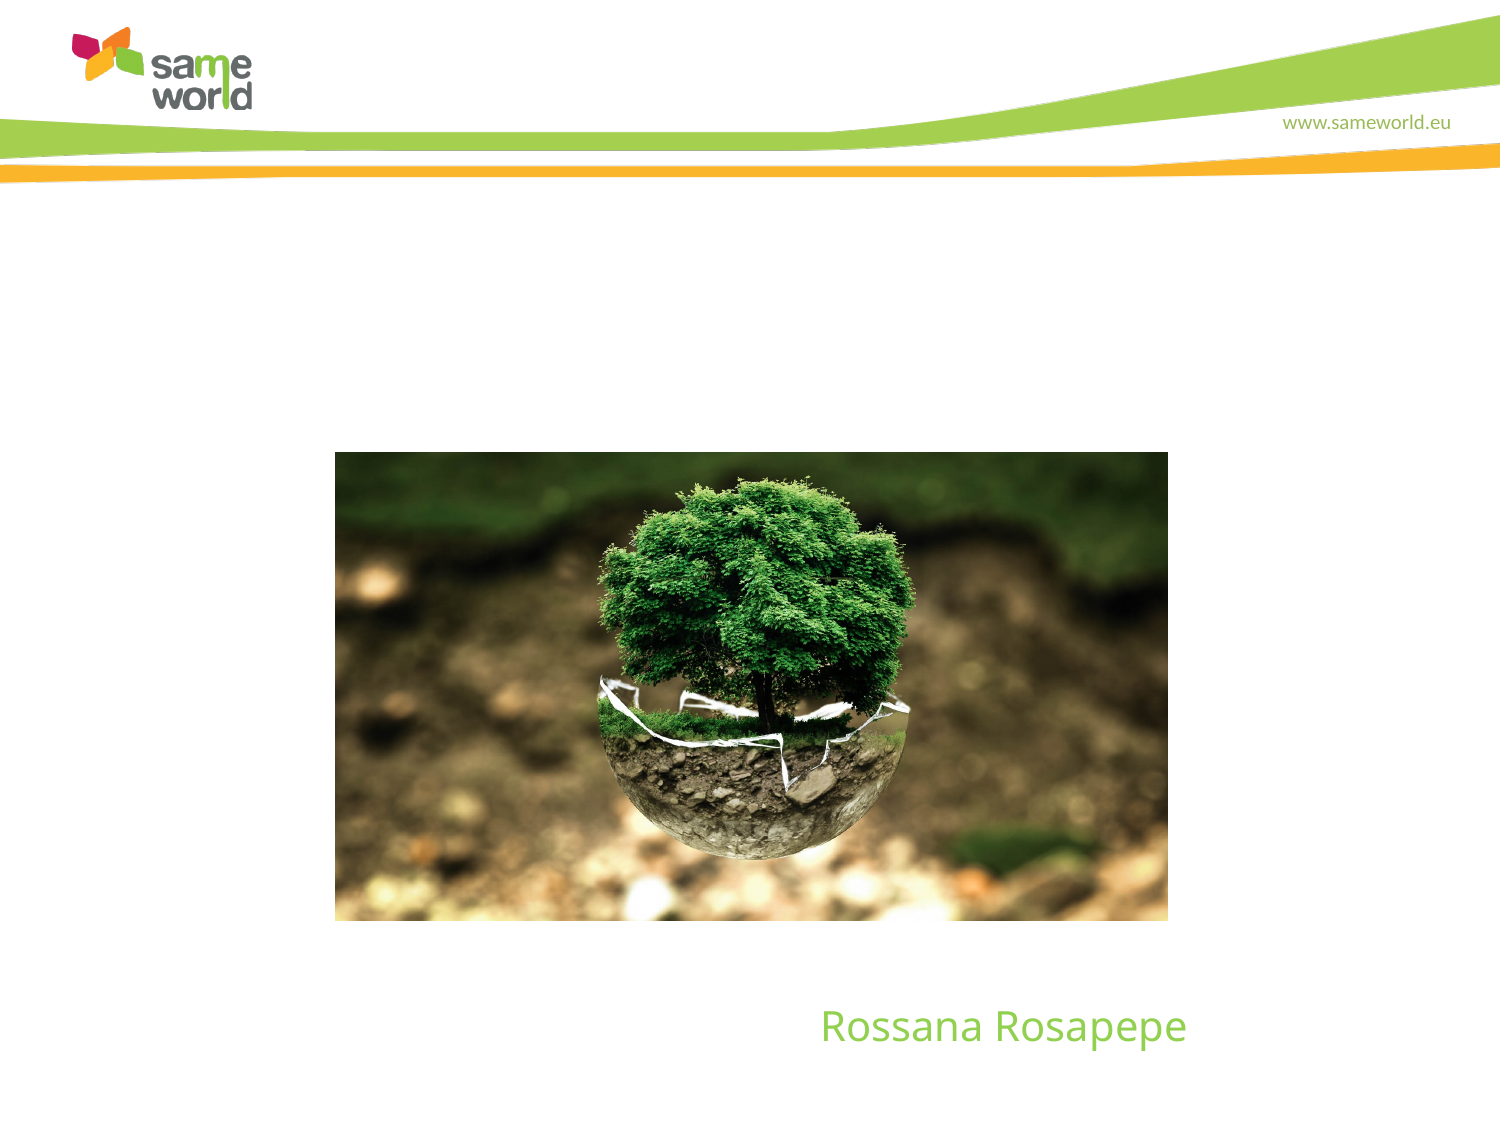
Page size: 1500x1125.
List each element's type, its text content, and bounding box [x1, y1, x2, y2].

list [0, 0, 1500, 280]
picture [71, 26, 252, 110]
picture [335, 452, 1168, 921]
text_box Rossana Rosapepe [805, 992, 1203, 1057]
